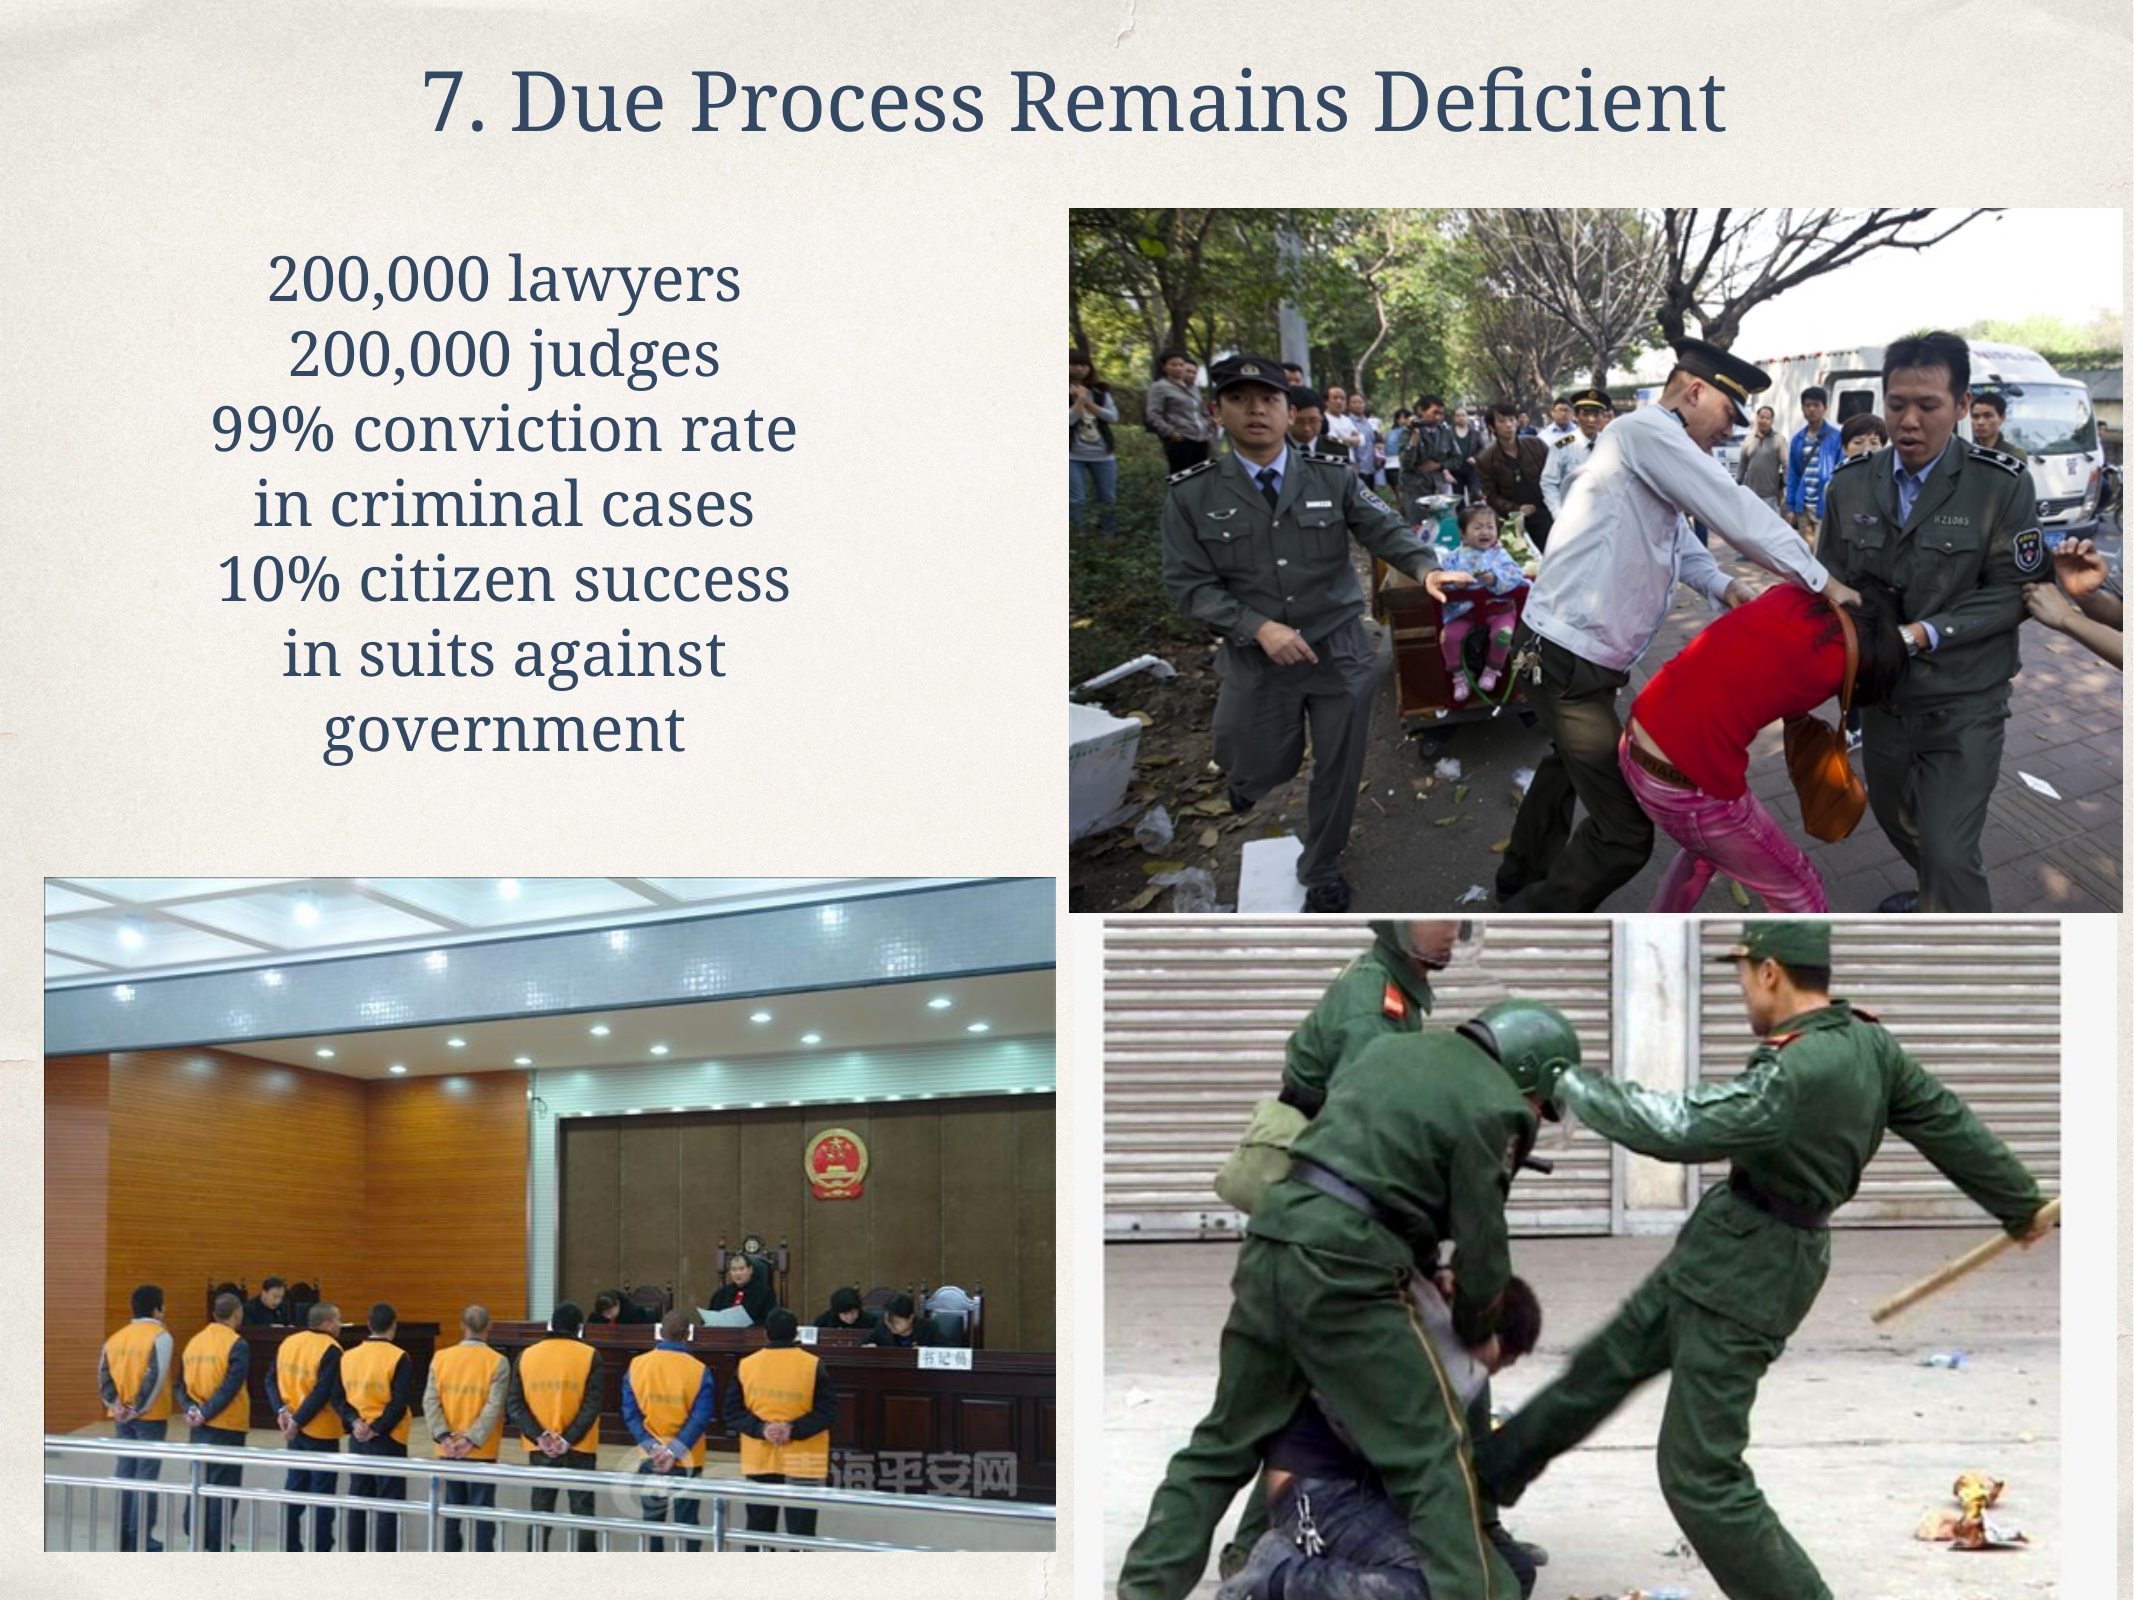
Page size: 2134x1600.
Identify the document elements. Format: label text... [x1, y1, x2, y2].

text_box 7. Due Process Remains Deficient [378, 39, 1771, 157]
text_box 200,000 lawyers 200,000 judges 99% conviction rate in criminal cases 10% citizen success in suits against government [195, 230, 815, 772]
picture [0, 0, 2134, 1600]
